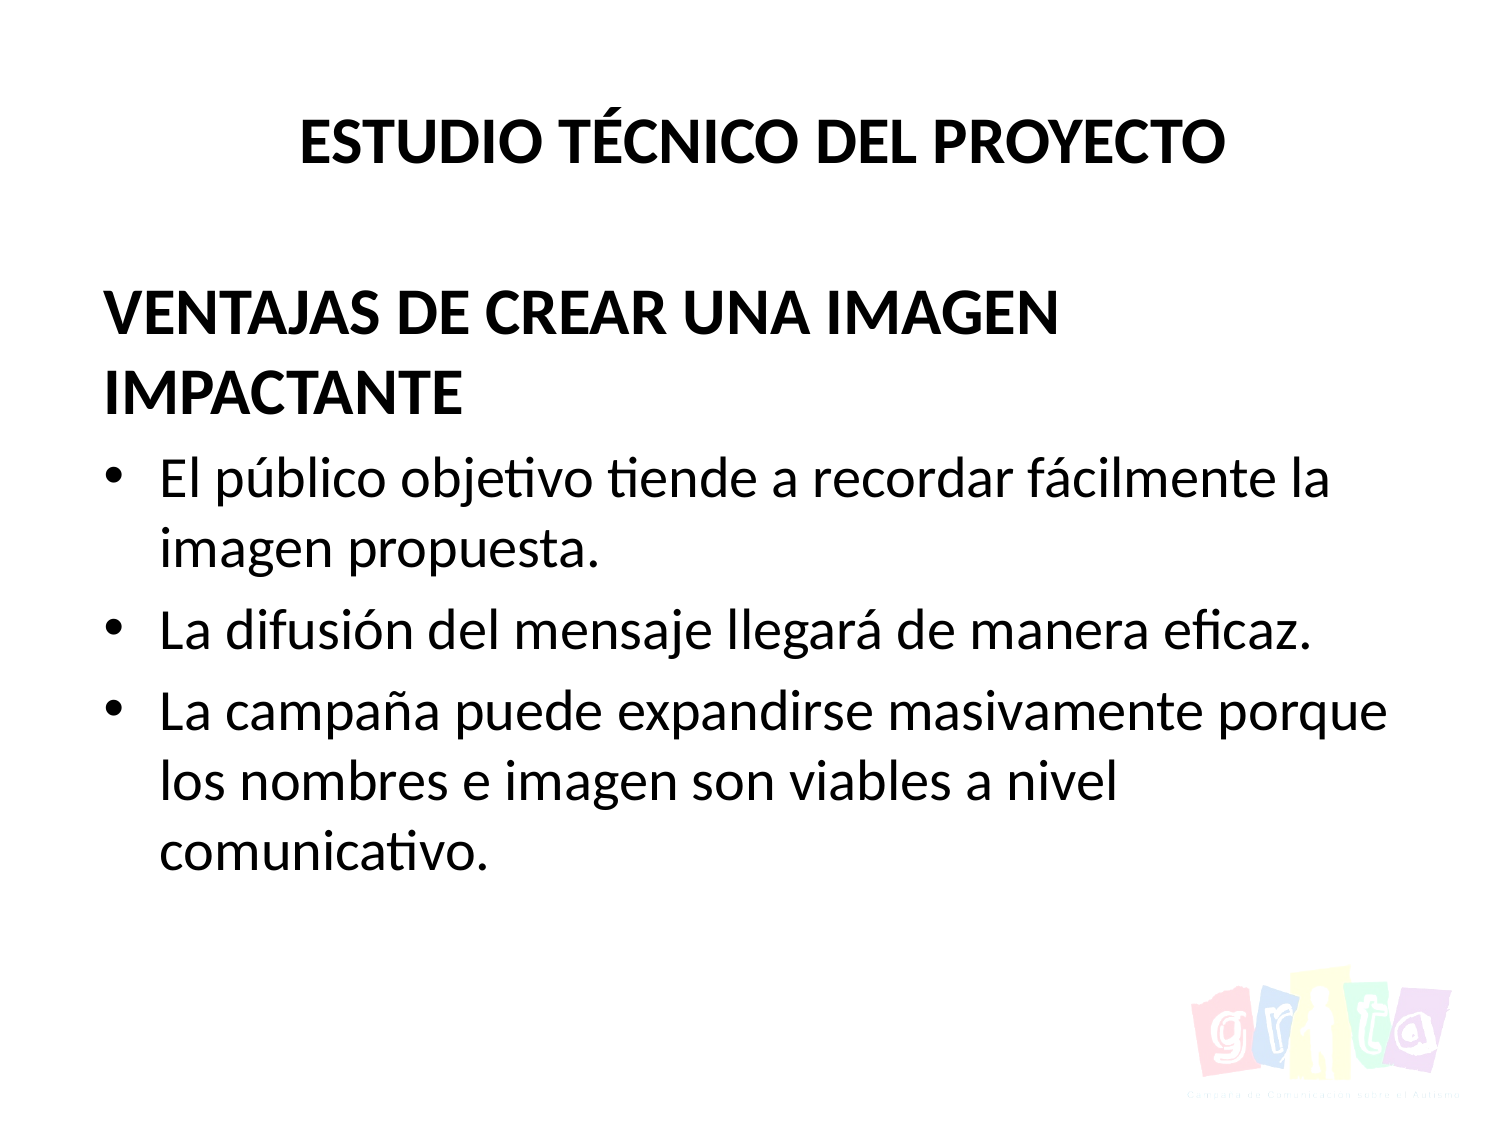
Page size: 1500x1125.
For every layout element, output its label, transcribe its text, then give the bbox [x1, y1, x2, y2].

text_box VENTAJAS DE CREAR UNA IMAGEN IMPACTANTE El público objetivo tiende a recordar fácilmente la imagen propuesta. La difusión del mensaje llegará de manera eficaz. La campaña puede expandirse masivamente porque los nombres e imagen son viables a nivel comunicativo. [88, 260, 1439, 1003]
picture [1186, 963, 1459, 1100]
text_box ESTUDIO TÉCNICO DEL PROYECTO [88, 42, 1439, 231]
